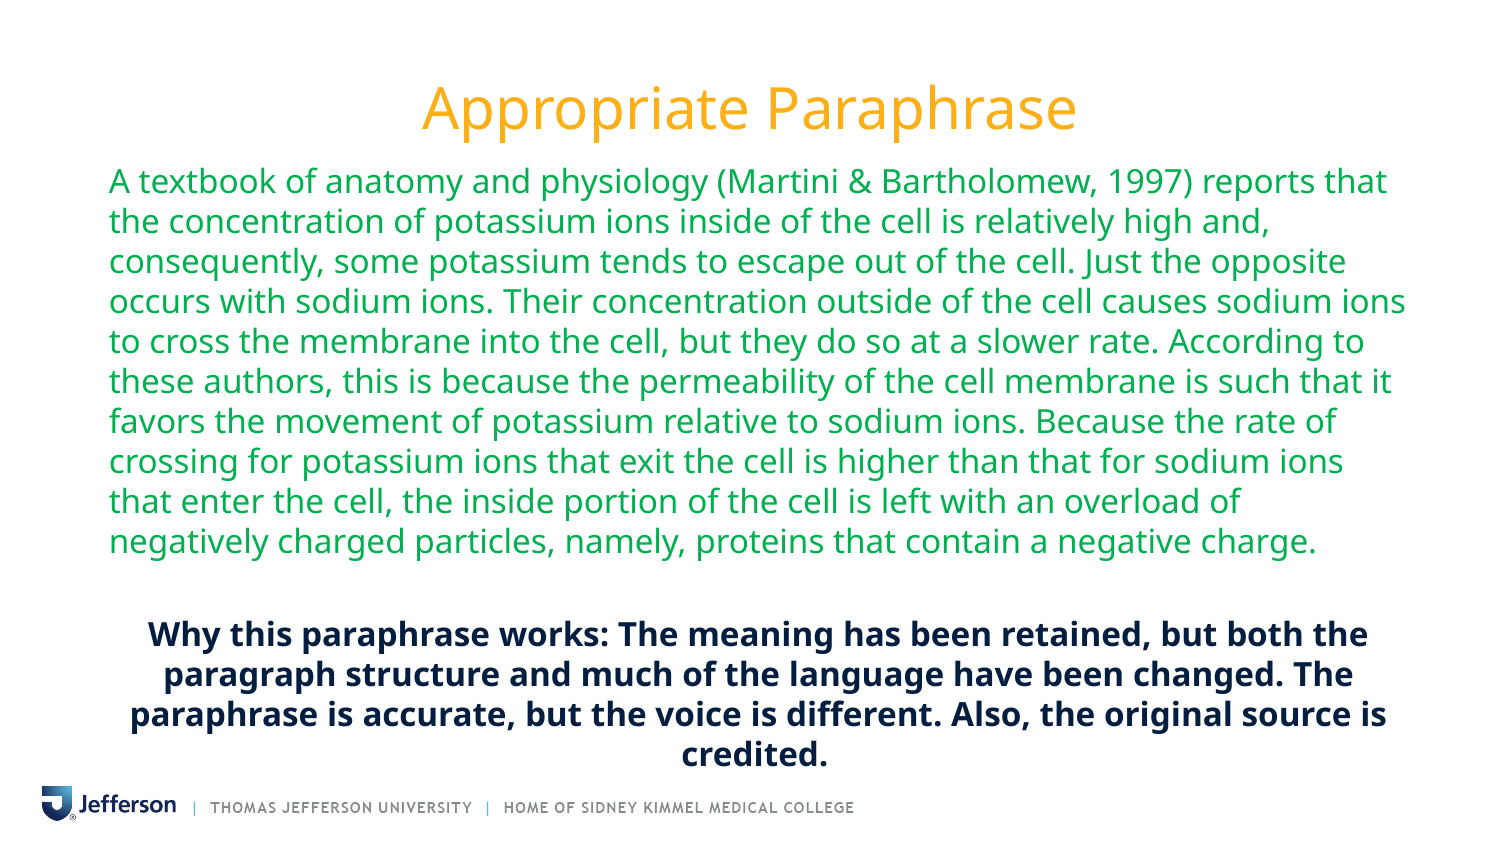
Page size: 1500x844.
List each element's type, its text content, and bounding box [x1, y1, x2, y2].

title Appropriate Paraphrase [75, 33, 1425, 152]
list A textbook of anatomy and physiology (Martini & Bartholomew, 1997) reports that the concentration of potassium ions inside of the cell is relatively high and, consequently, some potassium tends to escape out of the cell. Just the opposite occurs with sodium ions. Their concentration outside of the cell causes sodium ions to cross the membrane into the cell, but they do so at a slower rate. According to these authors, this is because the permeability of the cell membrane is such that it favors the movement of potassium relative to sodium ions. Because the rate of crossing for potassium ions that exit the cell is higher than that for sodium ions that enter the cell, the inside portion of the cell is left with an overload of negatively charged particles, namely, proteins that contain a negative charge. Why this paraphrase works: The meaning has been retained, but both the paragraph structure and much of the language have been changed. The paraphrase is accurate, but the voice is different. Also, the original source is credited. [75, 152, 1425, 734]
picture [0, 768, 1500, 844]
